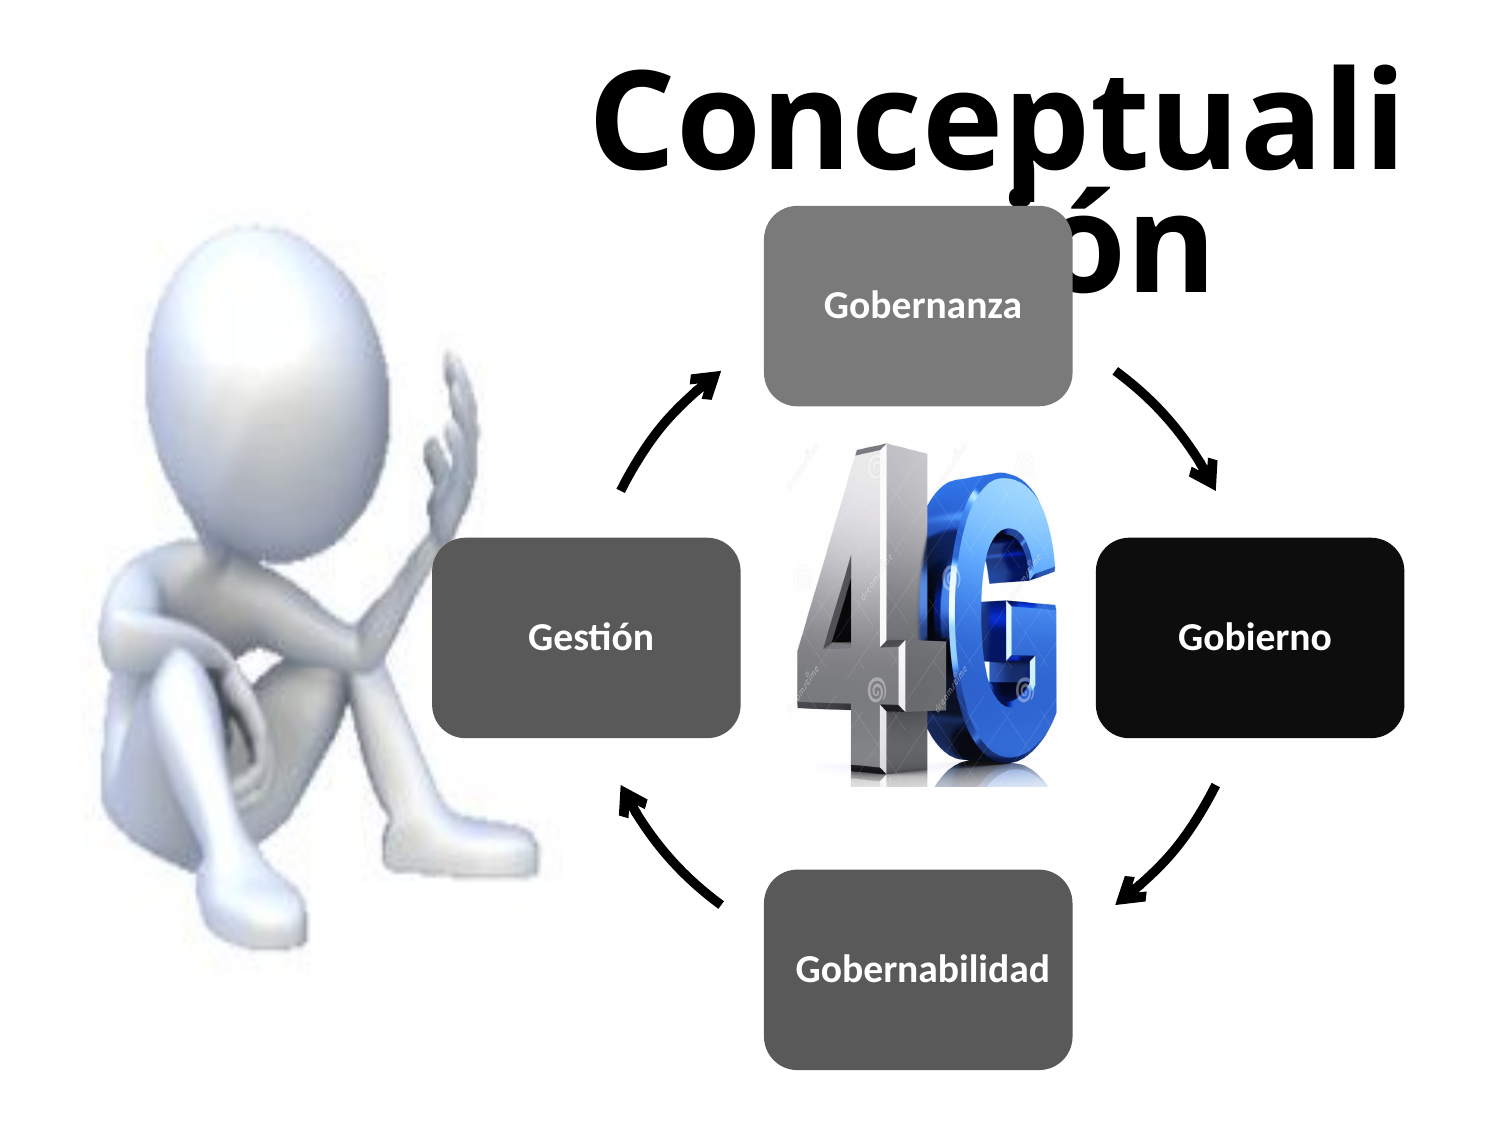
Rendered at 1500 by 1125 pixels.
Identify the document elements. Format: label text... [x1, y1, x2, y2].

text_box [301, 205, 1500, 1071]
picture [48, 206, 301, 976]
text_box Conceptualización [549, 66, 1447, 205]
